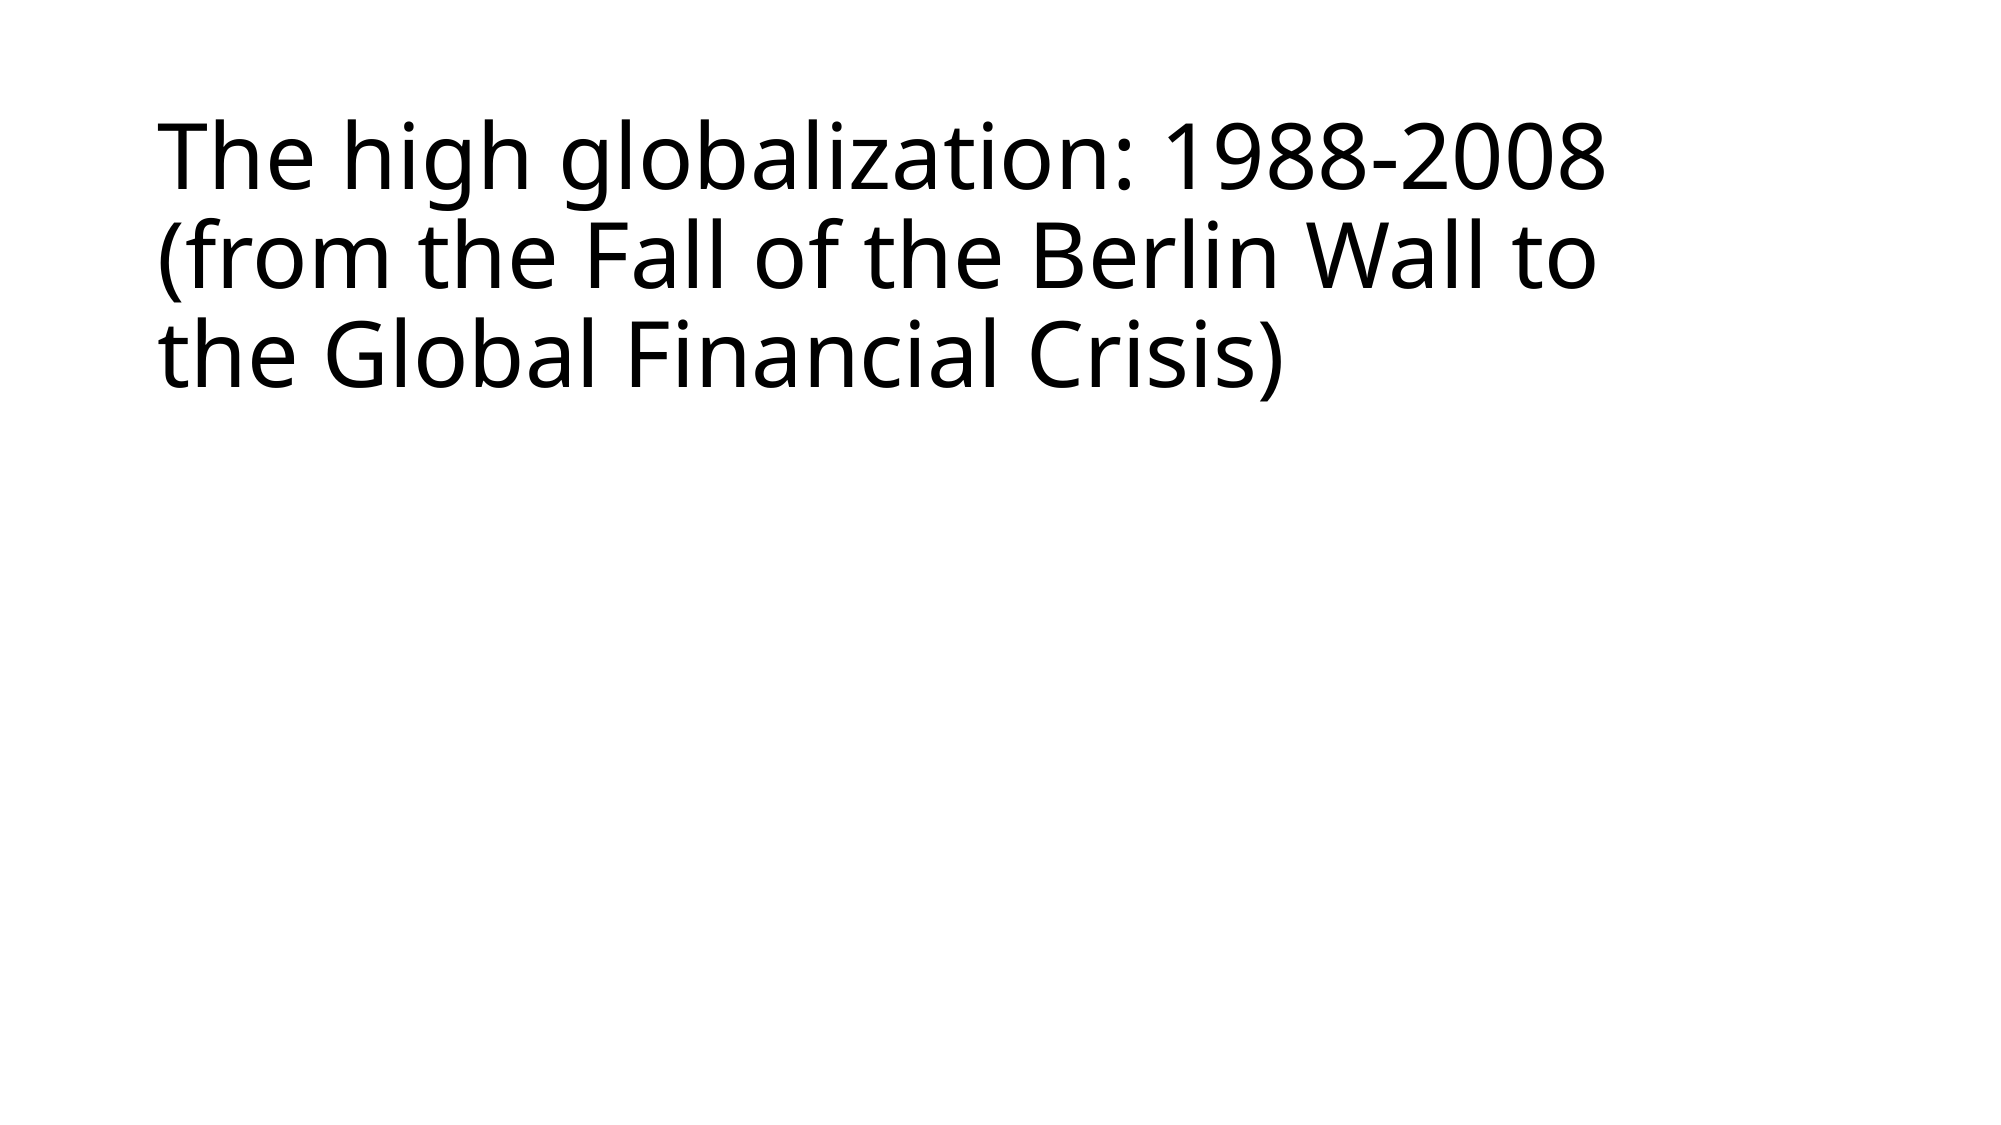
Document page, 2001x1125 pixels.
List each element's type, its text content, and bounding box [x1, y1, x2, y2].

title The high globalization: 1988-2008 (from the Fall of the Berlin Wall to the Global Financial Crisis) [142, 95, 1779, 422]
